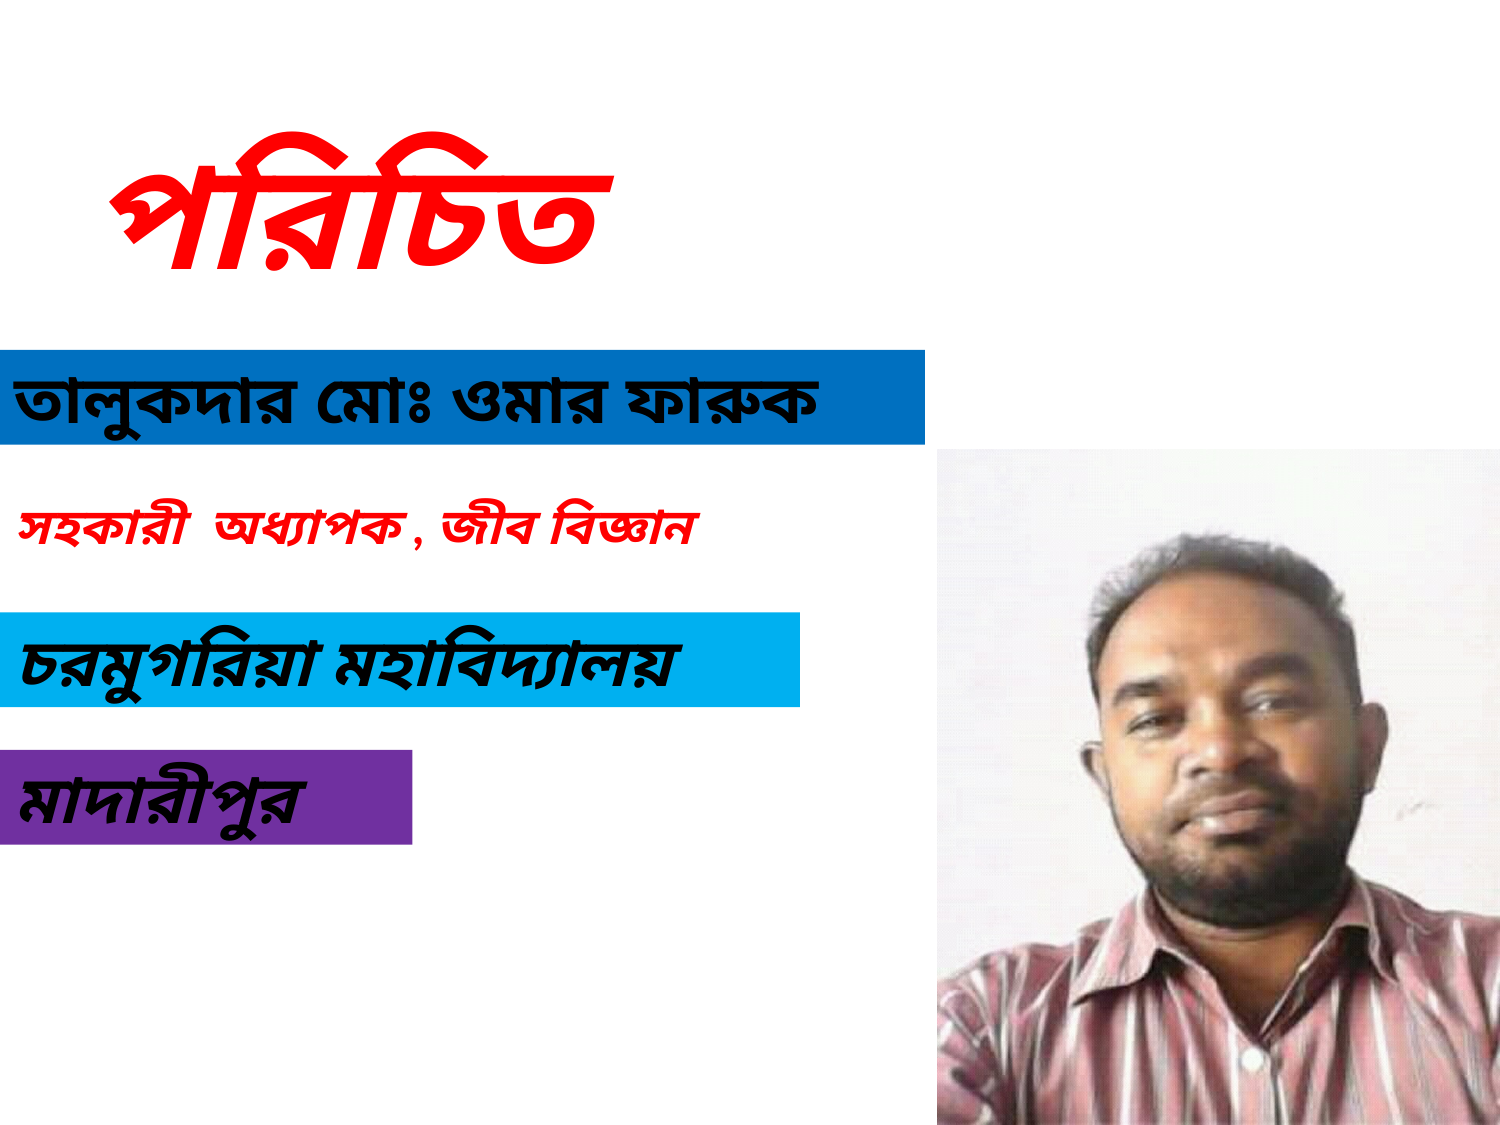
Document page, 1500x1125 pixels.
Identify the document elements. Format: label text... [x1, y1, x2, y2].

text_box সহকারী অধ্যাপক , জীব বিজ্ঞান [0, 487, 932, 563]
picture [937, 449, 1500, 1125]
text_box চরমুগরিয়া মহাবিদ্যালয় [0, 612, 800, 708]
text_box পরিচিত [75, 112, 1313, 308]
text_box তালুকদার মোঃ ওমার ফারুক [0, 349, 925, 445]
text_box মাদারীপুর [0, 749, 413, 845]
